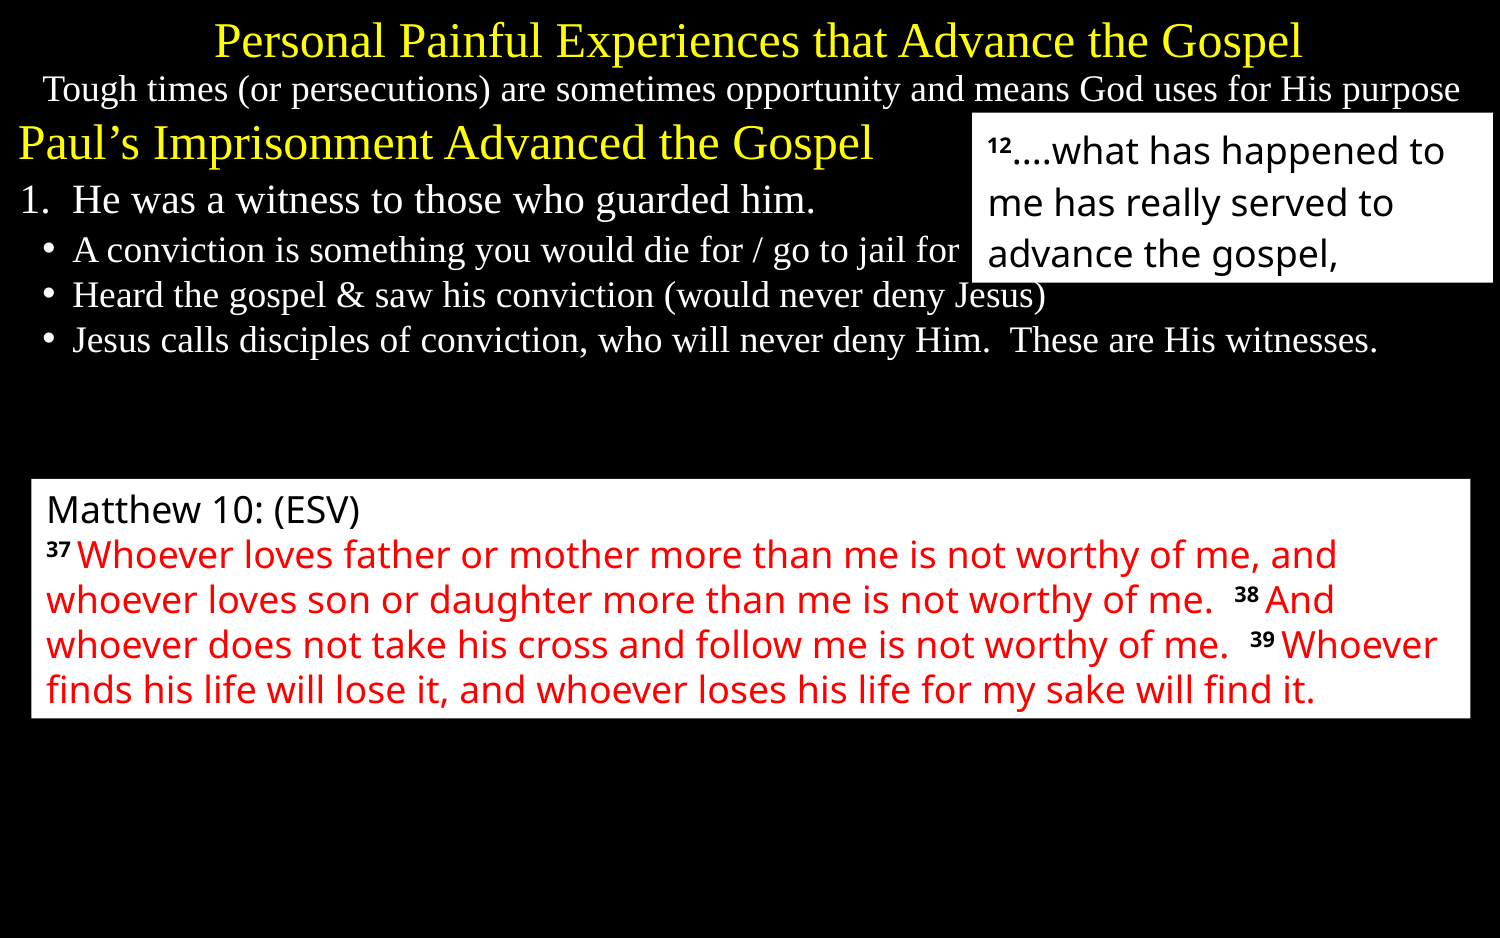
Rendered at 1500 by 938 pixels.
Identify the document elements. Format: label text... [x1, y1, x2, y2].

text_box Personal Painful Experiences that Advance the Gospel [130, 0, 1388, 56]
text_box 1. He was a witness to those who guarded him. [4, 177, 939, 230]
text_box Matthew 10: (ESV) 37 Whoever loves father or mother more than me is not worthy of me, and whoever loves son or daughter more than me is not worthy of me. 38 And whoever does not take his cross and follow me is not worthy of me. 39 Whoever finds his life will lose it, and whoever loses his life for my sake will find it. [31, 478, 1471, 719]
text_box A conviction is something you would die for / go to jail for Heard the gospel & saw his conviction (would never deny Jesus) Jesus calls disciples of conviction, who will never deny Him. These are His witnesses. [27, 217, 1495, 367]
text_box 12....what has happened to me has really served to advance the gospel, [972, 116, 1493, 217]
text_box Paul’s Imprisonment Advanced the Gospel [3, 102, 1260, 177]
text_box Tough times (or persecutions) are sometimes opportunity and means God uses for His purpose [27, 56, 1495, 116]
